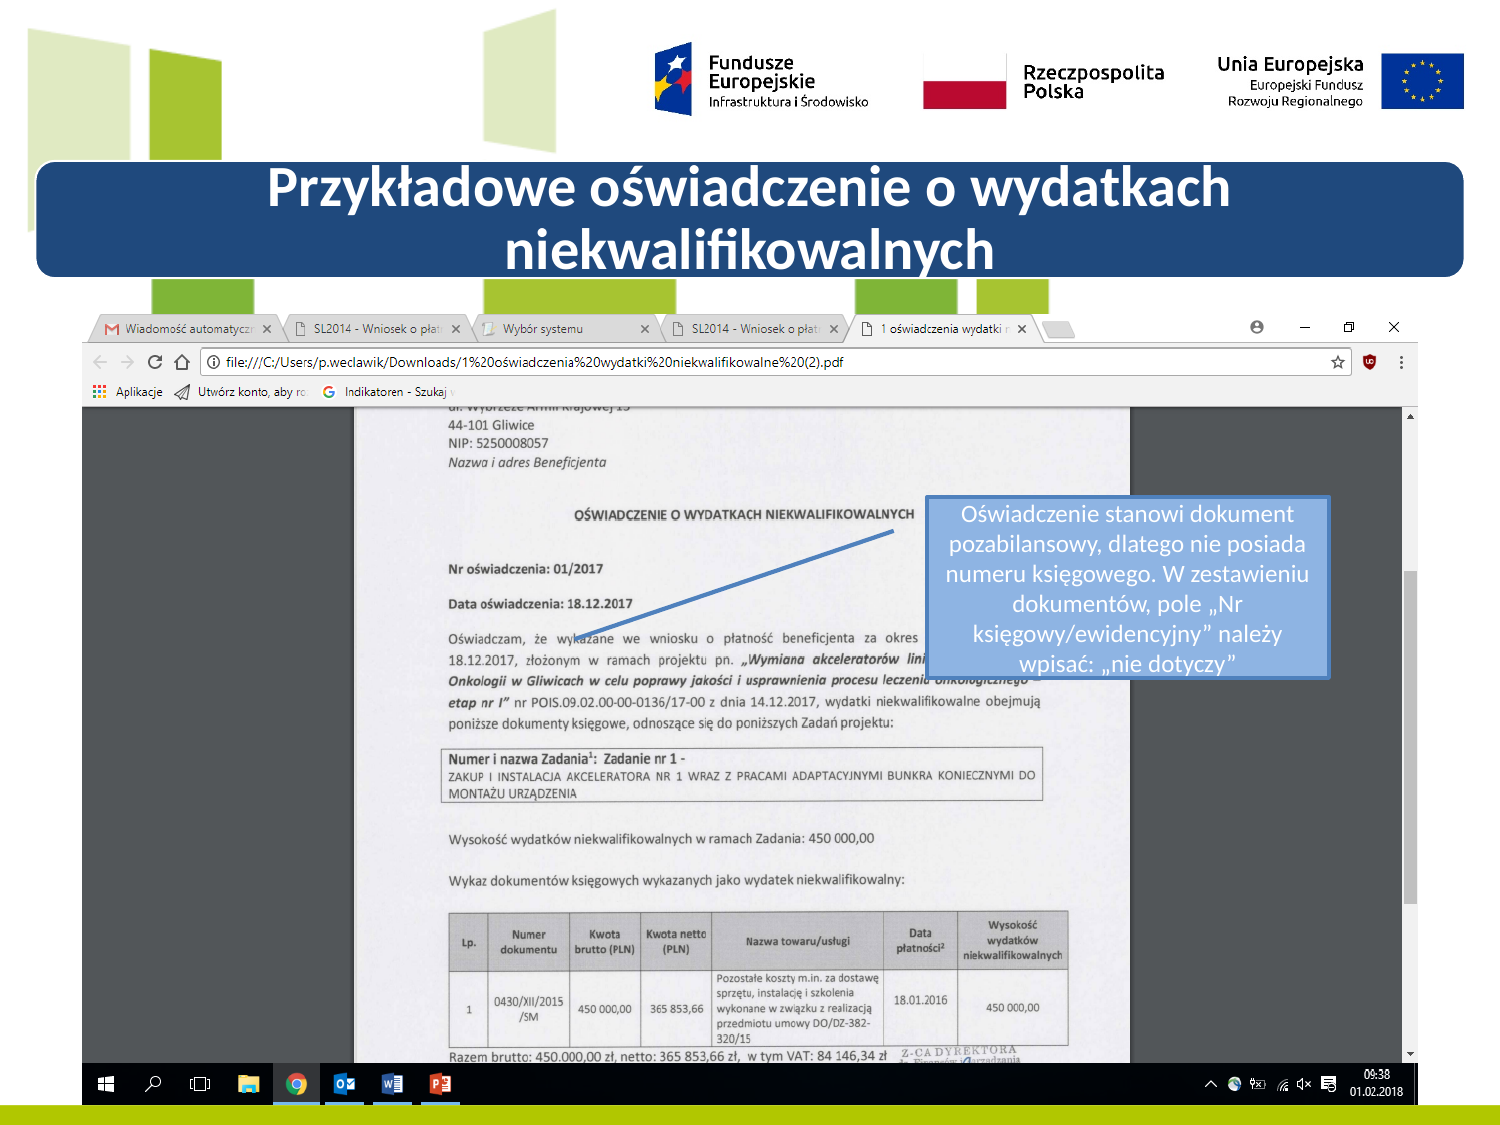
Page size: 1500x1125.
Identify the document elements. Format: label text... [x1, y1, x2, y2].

text_box Przykładowe oświadczenie o wydatkach niekwalifikowalnych [33, 158, 1467, 281]
picture [0, 0, 1500, 1125]
